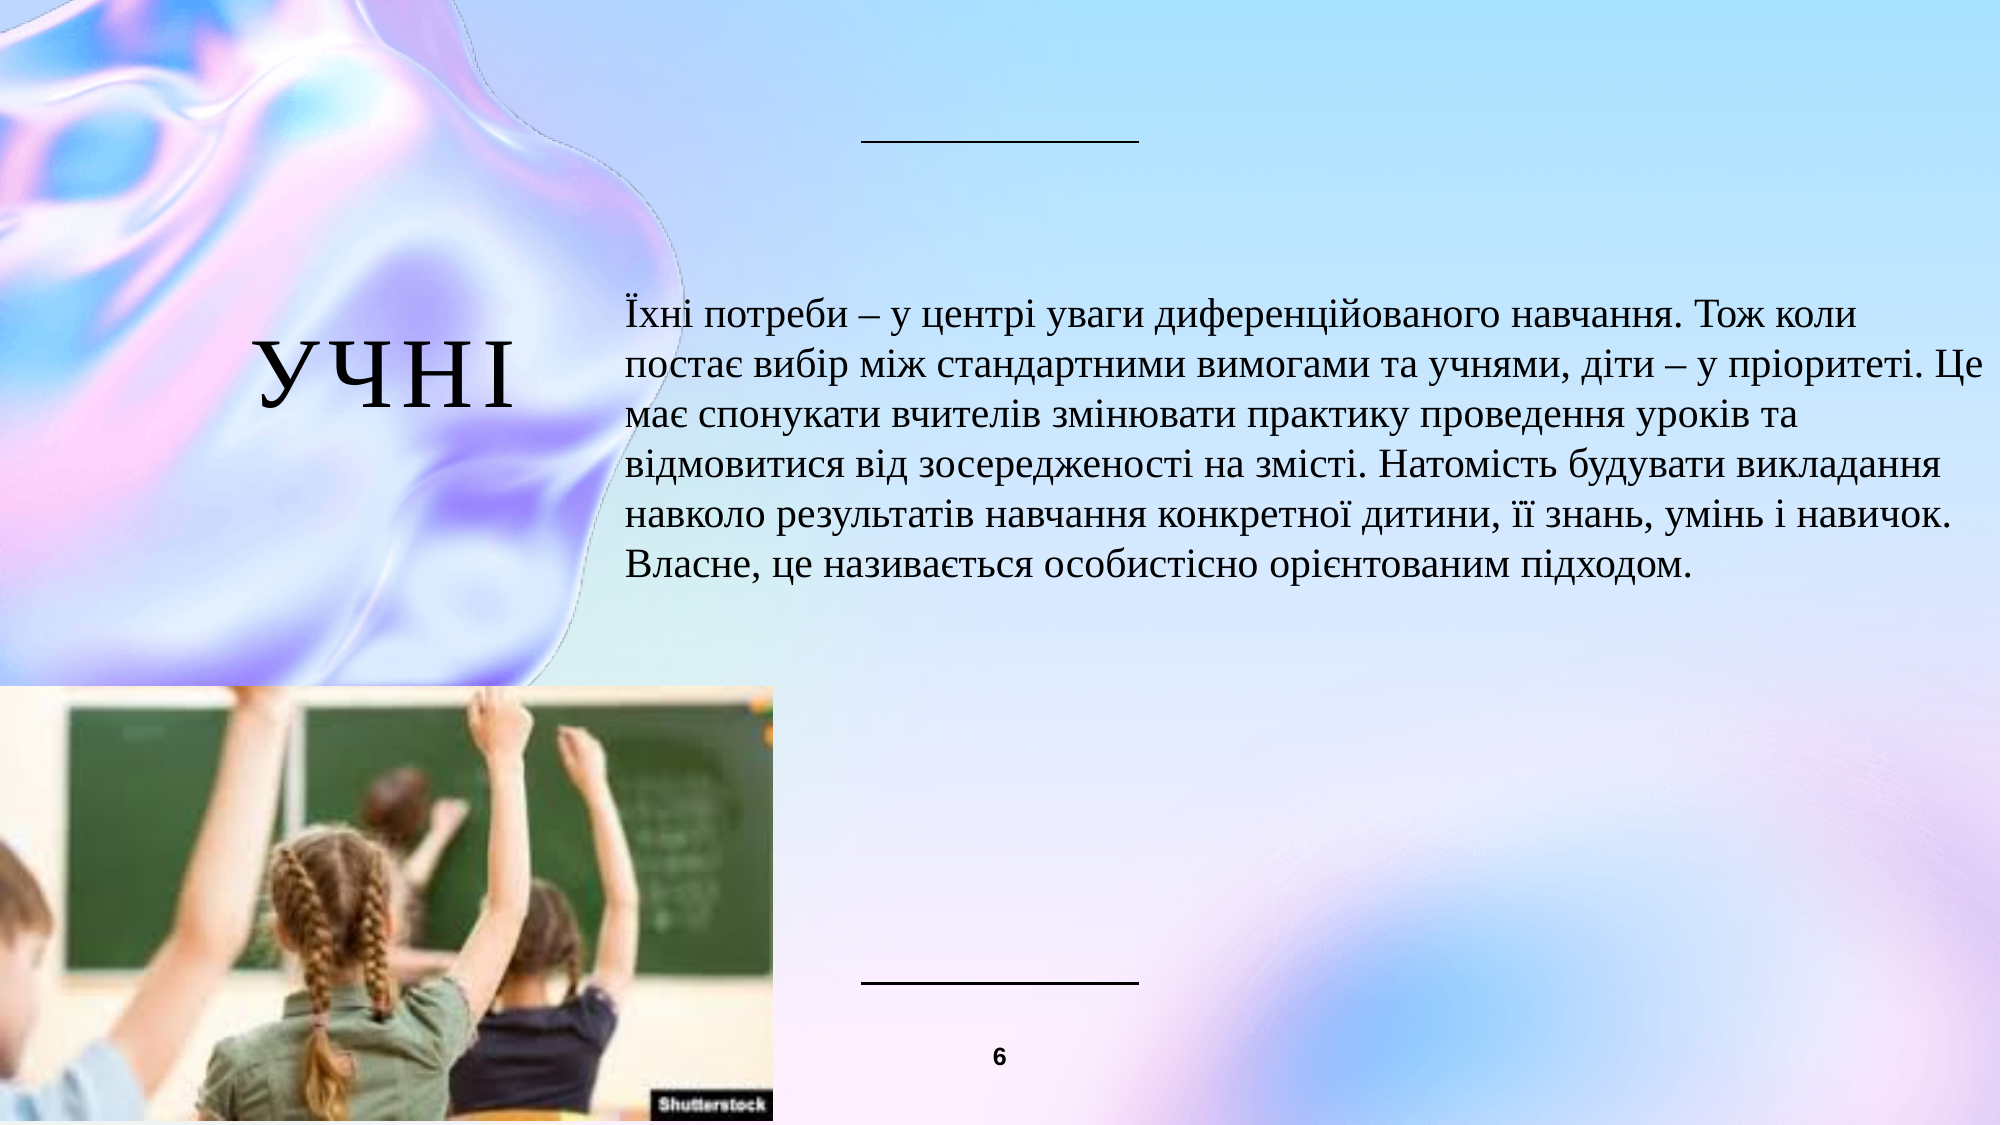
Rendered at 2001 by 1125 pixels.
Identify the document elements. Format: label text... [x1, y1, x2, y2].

picture [0, 1121, 662, 1125]
slide_number 6 [662, 985, 1338, 1125]
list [0, 686, 773, 1121]
title Учні [100, 199, 516, 551]
picture [0, 0, 2000, 1125]
text_box Їхні потреби – у центрі уваги диференційованого навчання. Тож коли постає вибір між стандартними вимогами та учнями, діти – у пріоритеті. Це має спонукати вчителів змінювати практику проведення уроків та відмовитися від зосередженості на змісті. Натомість будувати викладання навколо результатів навчання конкретної дитини, її знань, умінь і навичок. Власне, це називається особистісно орієнтованим підходом. [610, 278, 2000, 594]
